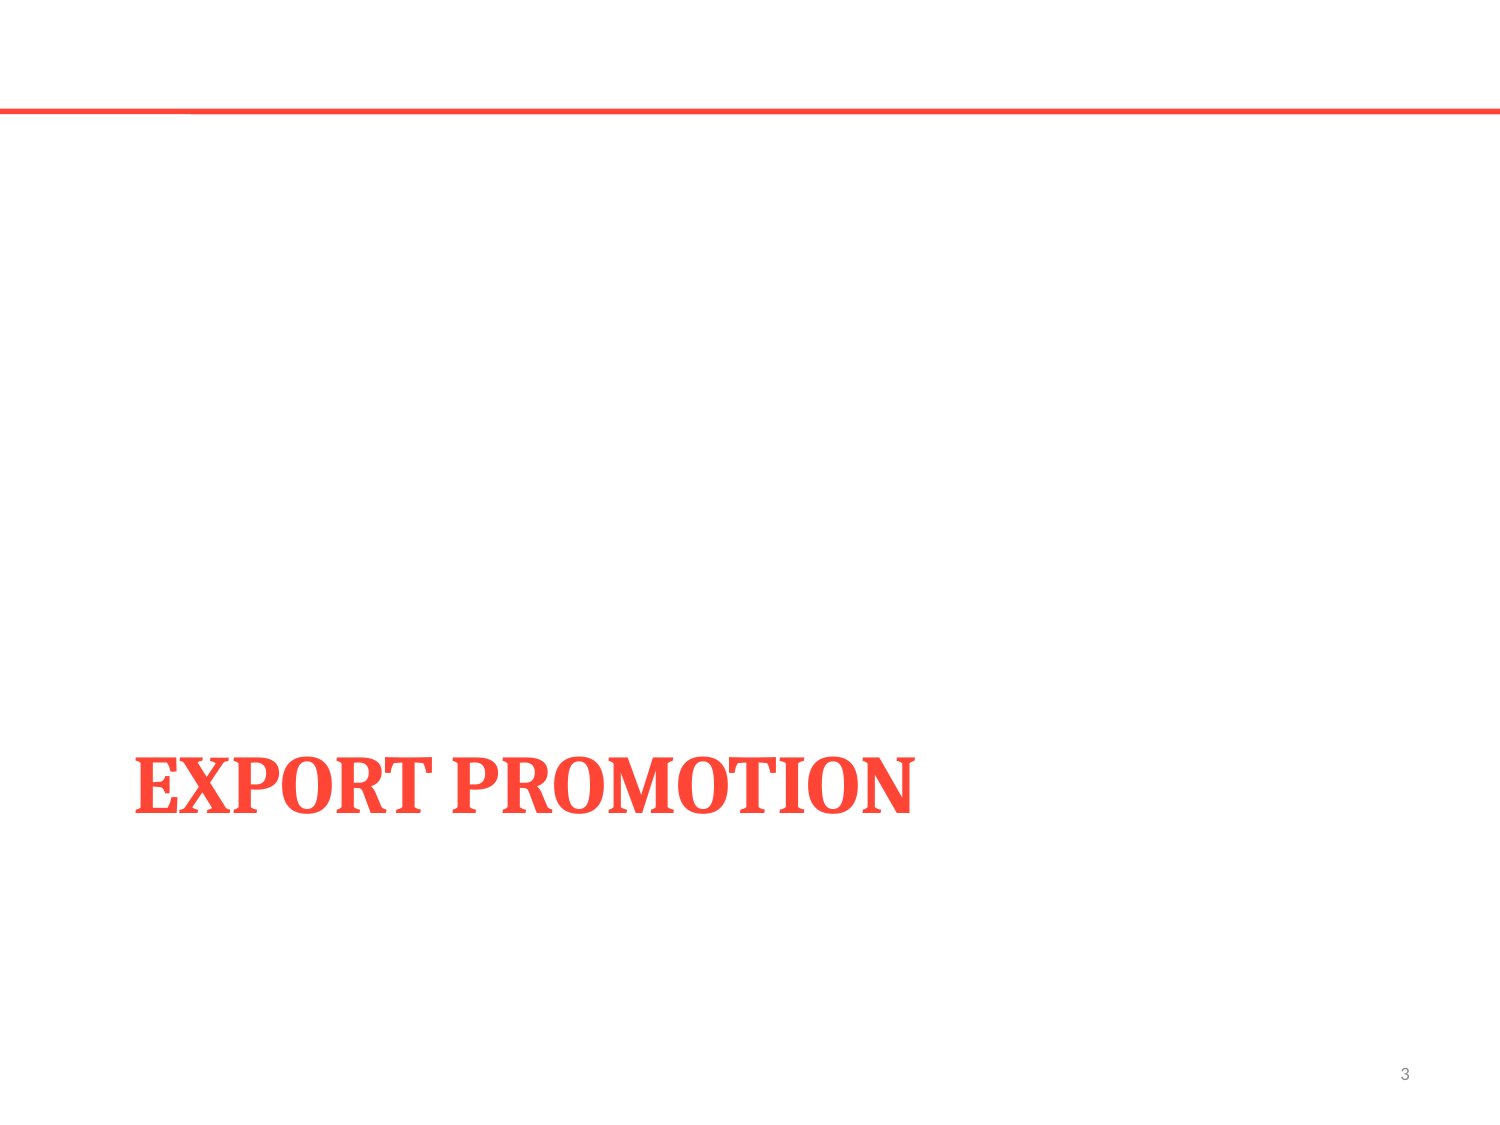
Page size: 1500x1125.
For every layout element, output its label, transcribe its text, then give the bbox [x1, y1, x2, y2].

slide_number 3 [1074, 1042, 1425, 1103]
title Export promotion [118, 722, 1394, 947]
